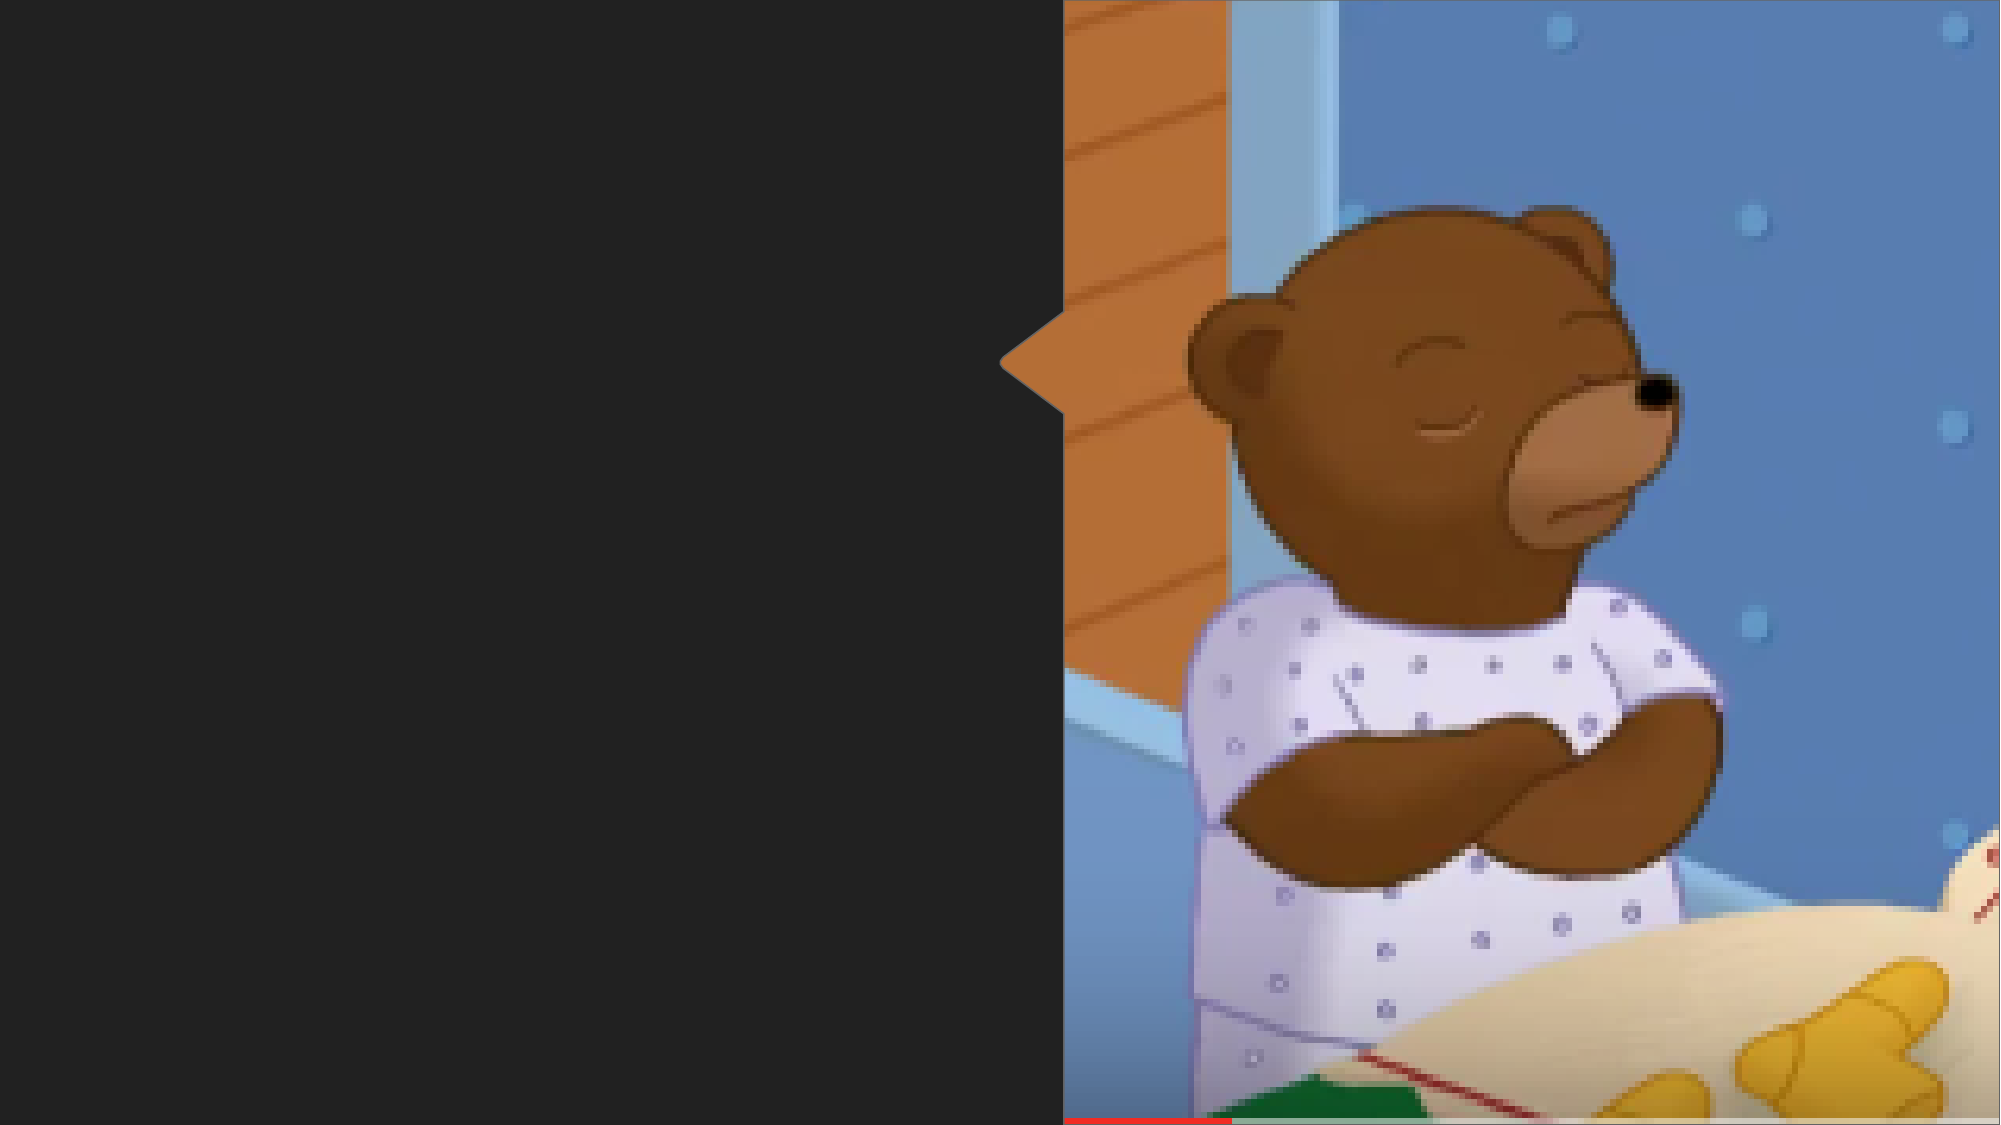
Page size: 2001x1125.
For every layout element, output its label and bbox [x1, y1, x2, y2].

picture [1000, 0, 2000, 1125]
